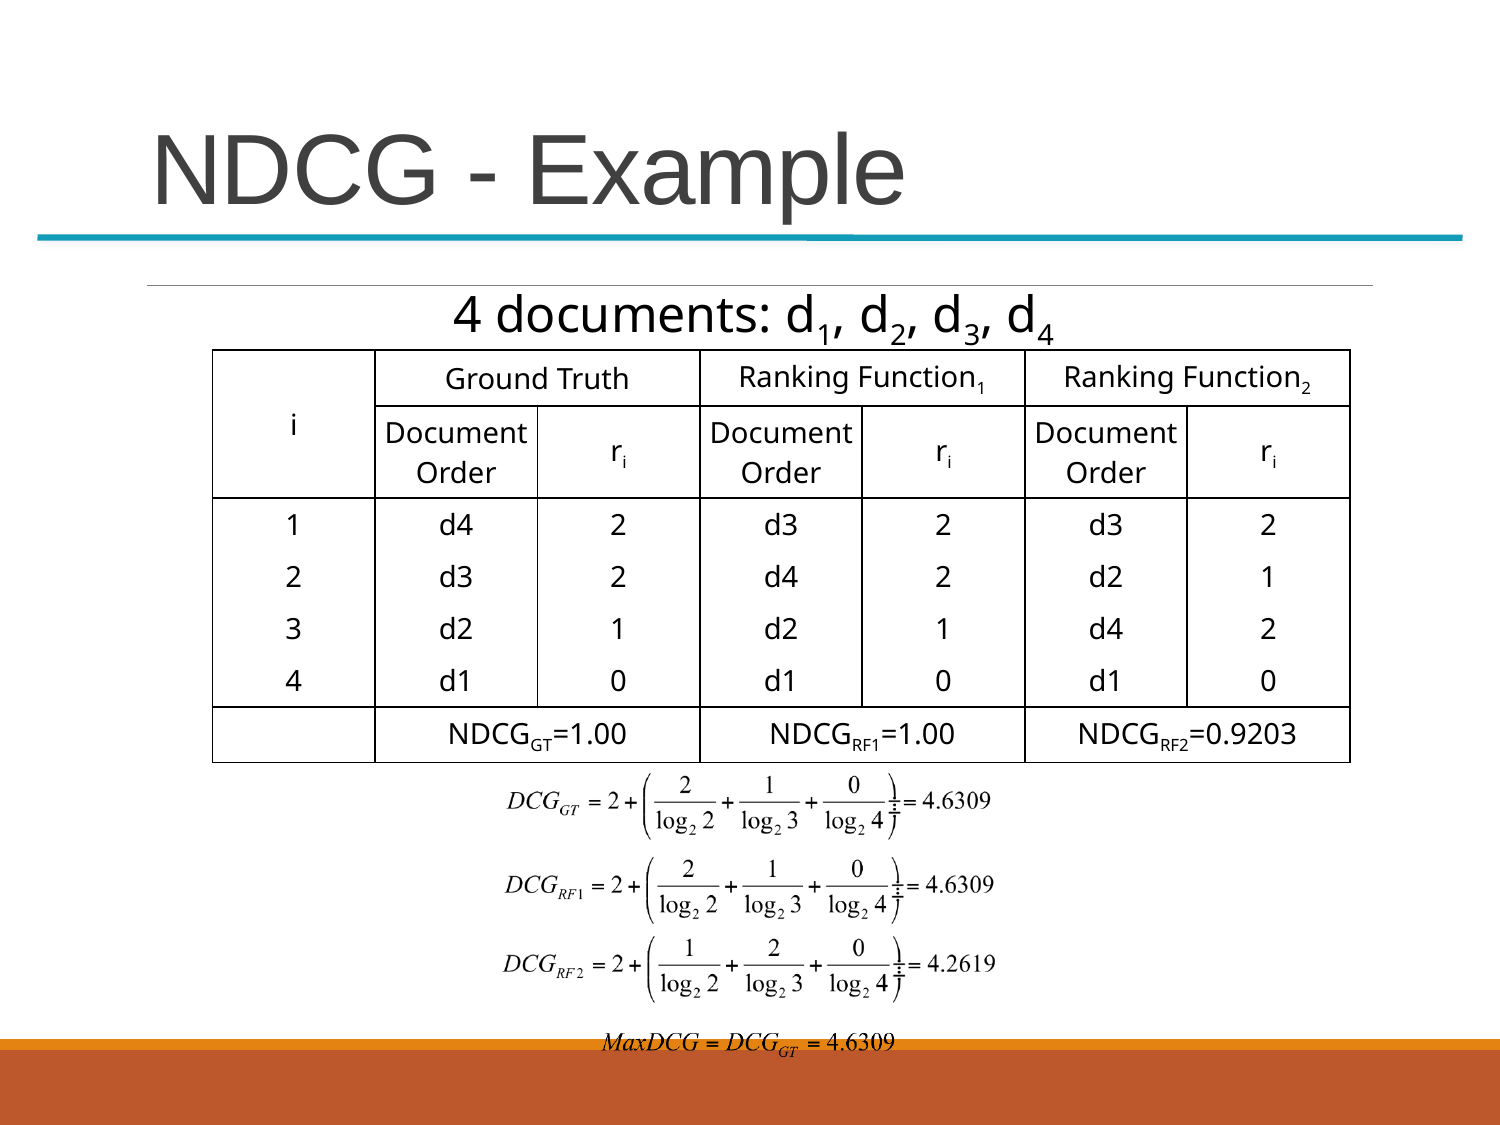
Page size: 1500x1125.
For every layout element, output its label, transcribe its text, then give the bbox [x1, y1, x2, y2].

table_cell d4 [376, 499, 537, 550]
table_cell 2 [1188, 499, 1349, 550]
table_cell 2 [863, 550, 1024, 602]
table_header Ranking Function2 [1026, 351, 1349, 405]
table_cell d3 [376, 550, 537, 602]
table_cell d3 [1026, 499, 1186, 550]
table_header Ranking Function1 [701, 357, 1024, 405]
picture [597, 1024, 901, 1063]
table_cell ri [538, 407, 699, 497]
table_cell 0 [1188, 654, 1349, 706]
table_cell 1 [538, 602, 699, 654]
table_cell 0 [863, 654, 1024, 706]
table_cell NDCGRF2=0.9203 [1026, 708, 1349, 762]
table_cell d3 [701, 499, 861, 550]
table_cell 3 [213, 602, 374, 654]
table_cell 4 [213, 654, 374, 706]
table_cell Document Order [701, 407, 861, 497]
table_cell 1 [213, 499, 374, 550]
table_cell 1 [863, 602, 1024, 654]
table_cell ri [1188, 407, 1349, 497]
table_cell d2 [701, 602, 861, 654]
table_cell 2 [863, 499, 1024, 550]
table_cell NDCGRF1=1.00 [701, 708, 1024, 762]
table_cell d1 [1026, 654, 1186, 706]
table_cell d2 [1026, 550, 1186, 602]
picture [501, 762, 997, 843]
table_cell d1 [376, 654, 537, 706]
table_header i [213, 351, 374, 497]
picture [498, 845, 1000, 1005]
table_cell d4 [1026, 602, 1186, 654]
title NDCG - Example [135, 47, 1373, 233]
table_cell Document Order [1026, 407, 1186, 497]
table_cell 2 [538, 499, 699, 550]
table_cell Document Order [376, 407, 537, 497]
table_cell d1 [701, 654, 861, 706]
table_cell [213, 708, 374, 762]
table_cell 2 [213, 550, 374, 602]
text_box 4 documents: d1, d2, d3, d4 [447, 276, 1061, 357]
table_cell NDCGGT=1.00 [376, 708, 699, 762]
table_header Ground Truth [376, 351, 699, 405]
table_cell 1 [1188, 550, 1349, 602]
table_cell ri [863, 407, 1024, 497]
table_cell 2 [1188, 602, 1349, 654]
table_cell 2 [538, 550, 699, 602]
table_cell d2 [376, 602, 537, 654]
table_cell d4 [701, 550, 861, 602]
table_cell 0 [538, 654, 699, 706]
